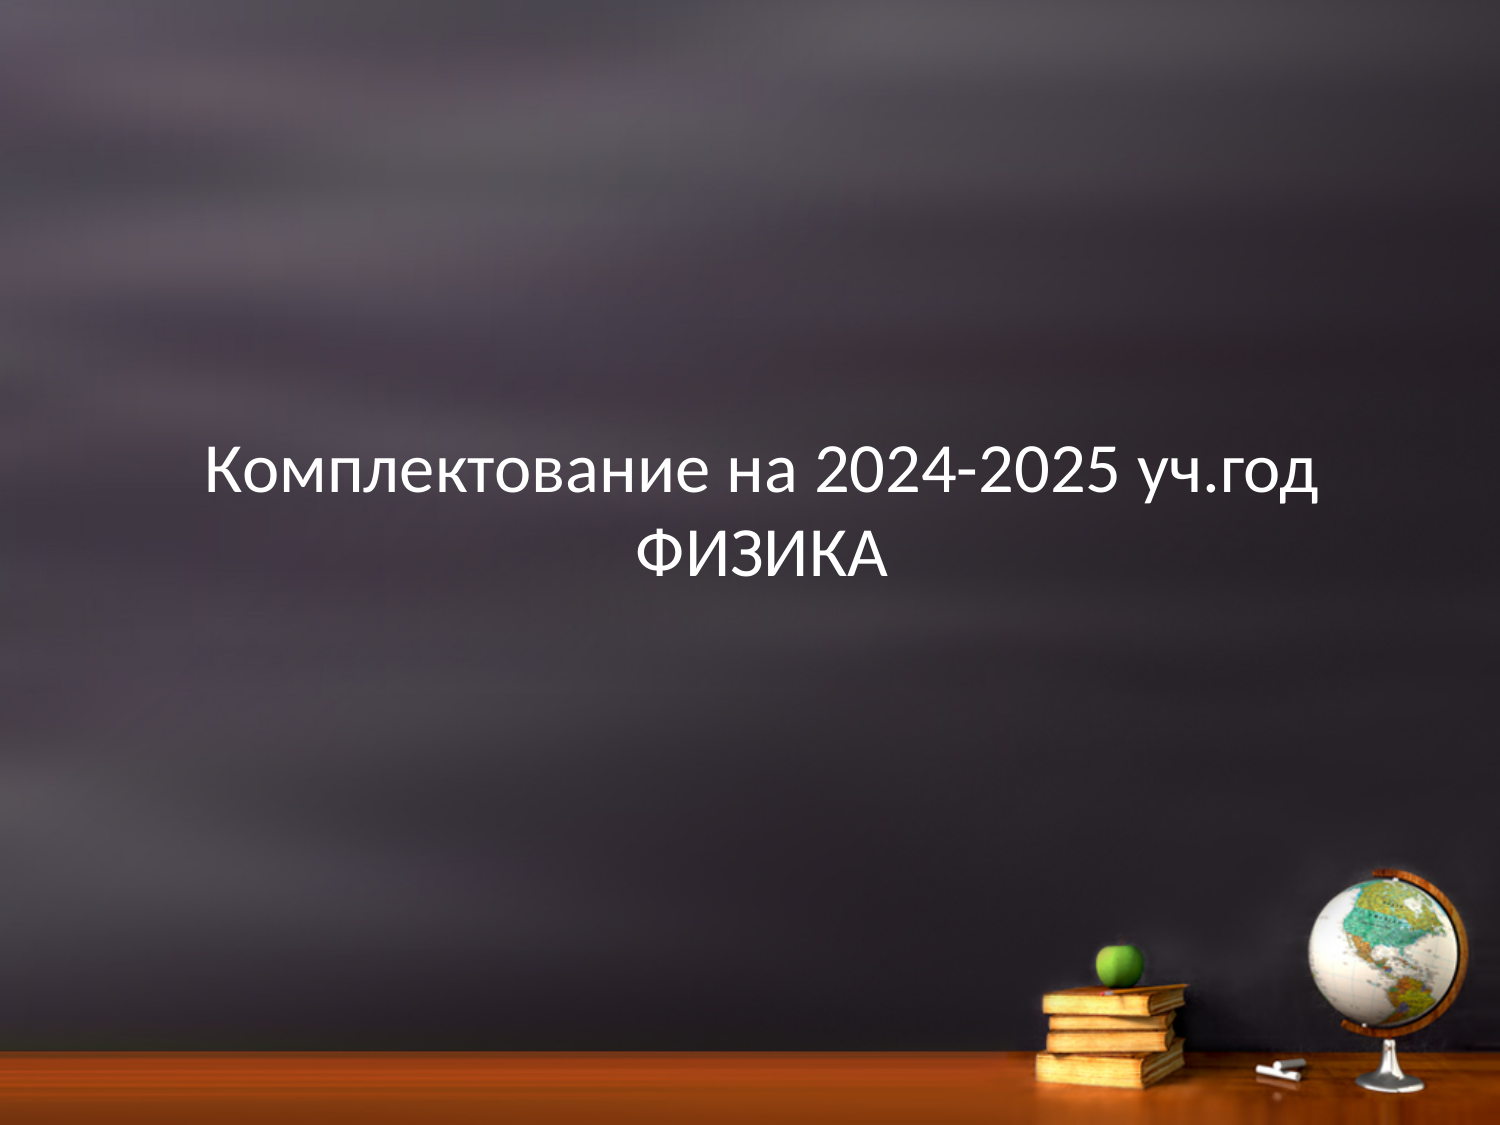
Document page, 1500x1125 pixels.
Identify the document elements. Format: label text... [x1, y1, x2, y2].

title Комплектование на 2024-2025 уч.год ФИЗИКА [87, 412, 1438, 600]
picture [0, 0, 1500, 1125]
